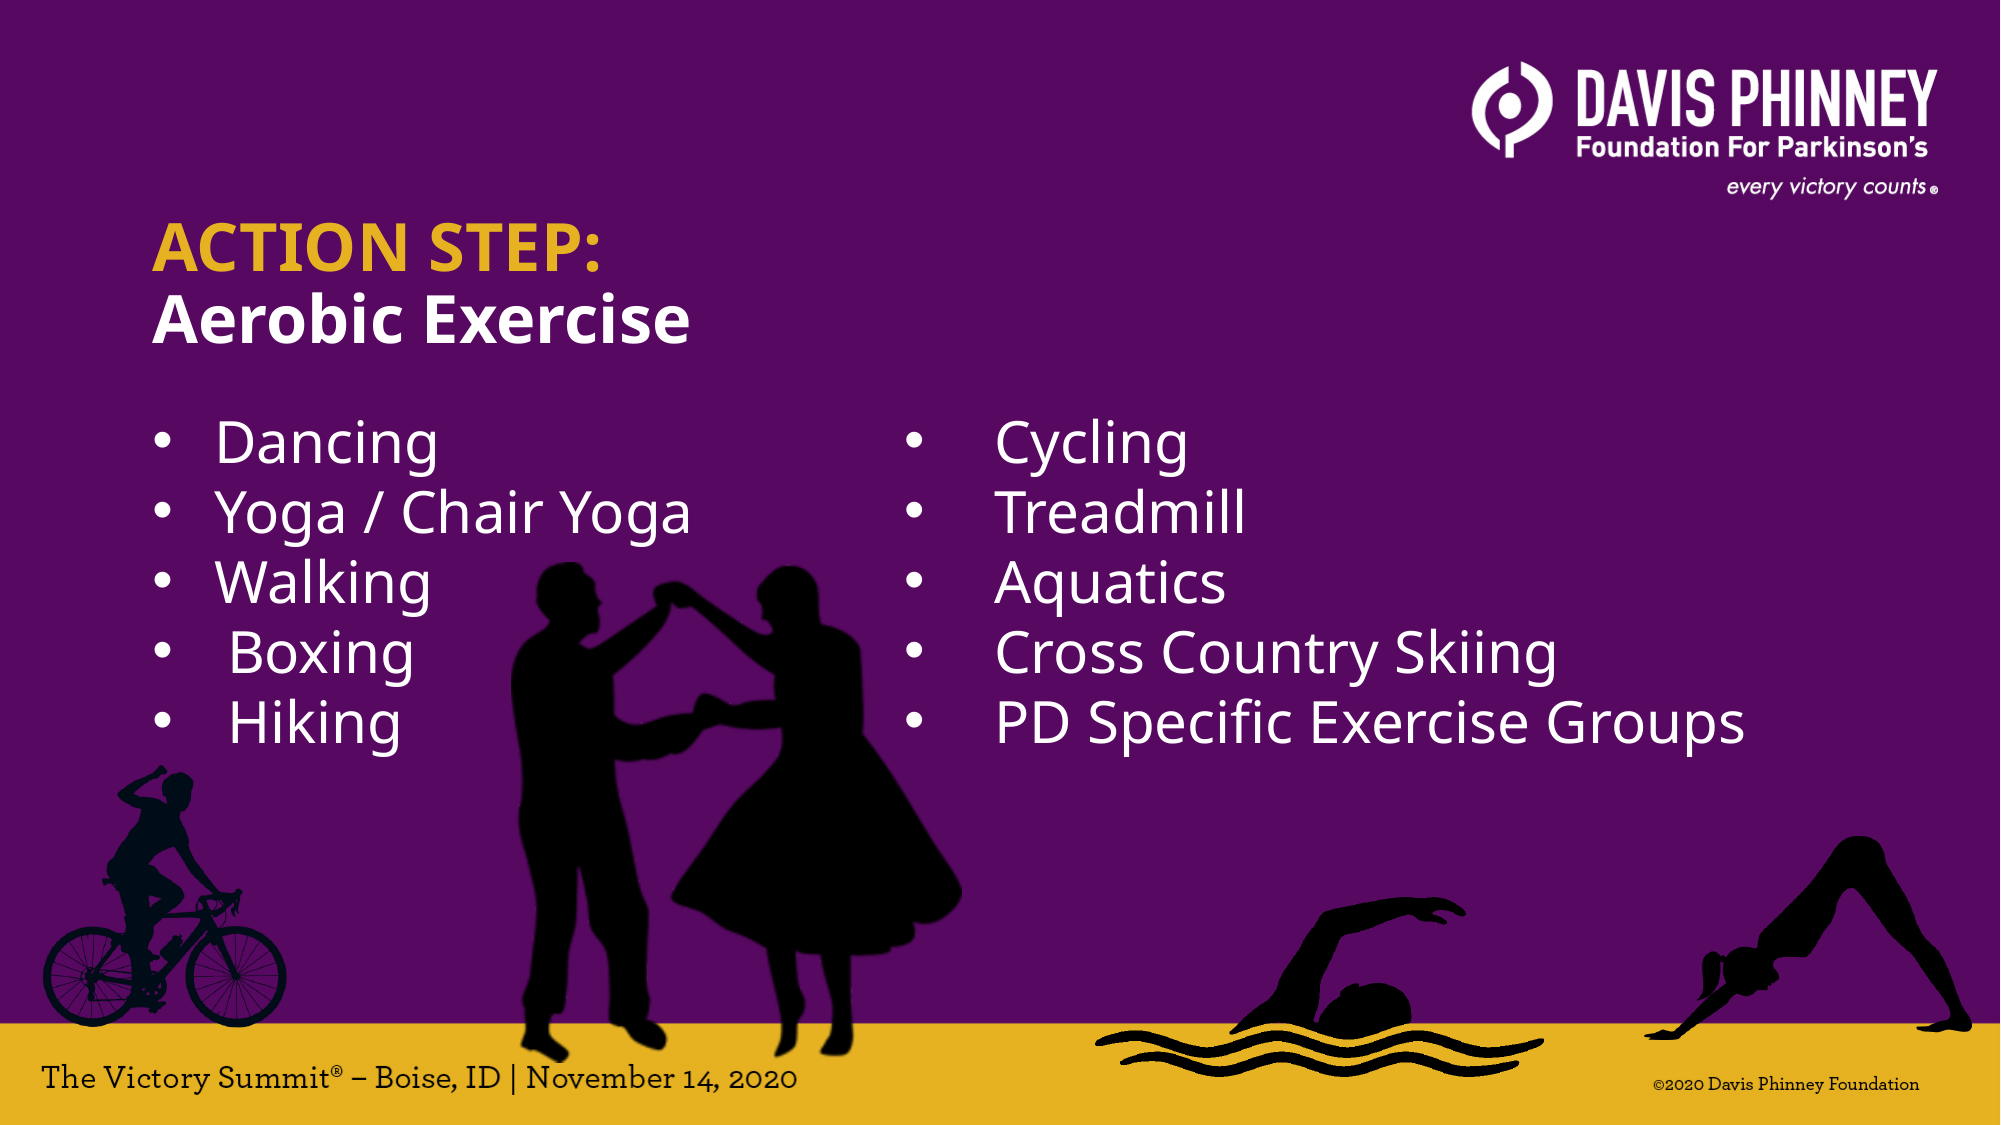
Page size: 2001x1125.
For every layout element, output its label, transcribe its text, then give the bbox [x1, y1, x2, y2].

text_box ACTION STEP: Aerobic Exercise [137, 200, 1863, 372]
text_box Cycling Treadmill Aquatics Cross Country Skiing PD Specific Exercise Groups [889, 397, 1836, 1013]
picture [0, 0, 2001, 1125]
text_box Dancing Yoga / Chair Yoga Walking Boxing Hiking [137, 397, 889, 1013]
